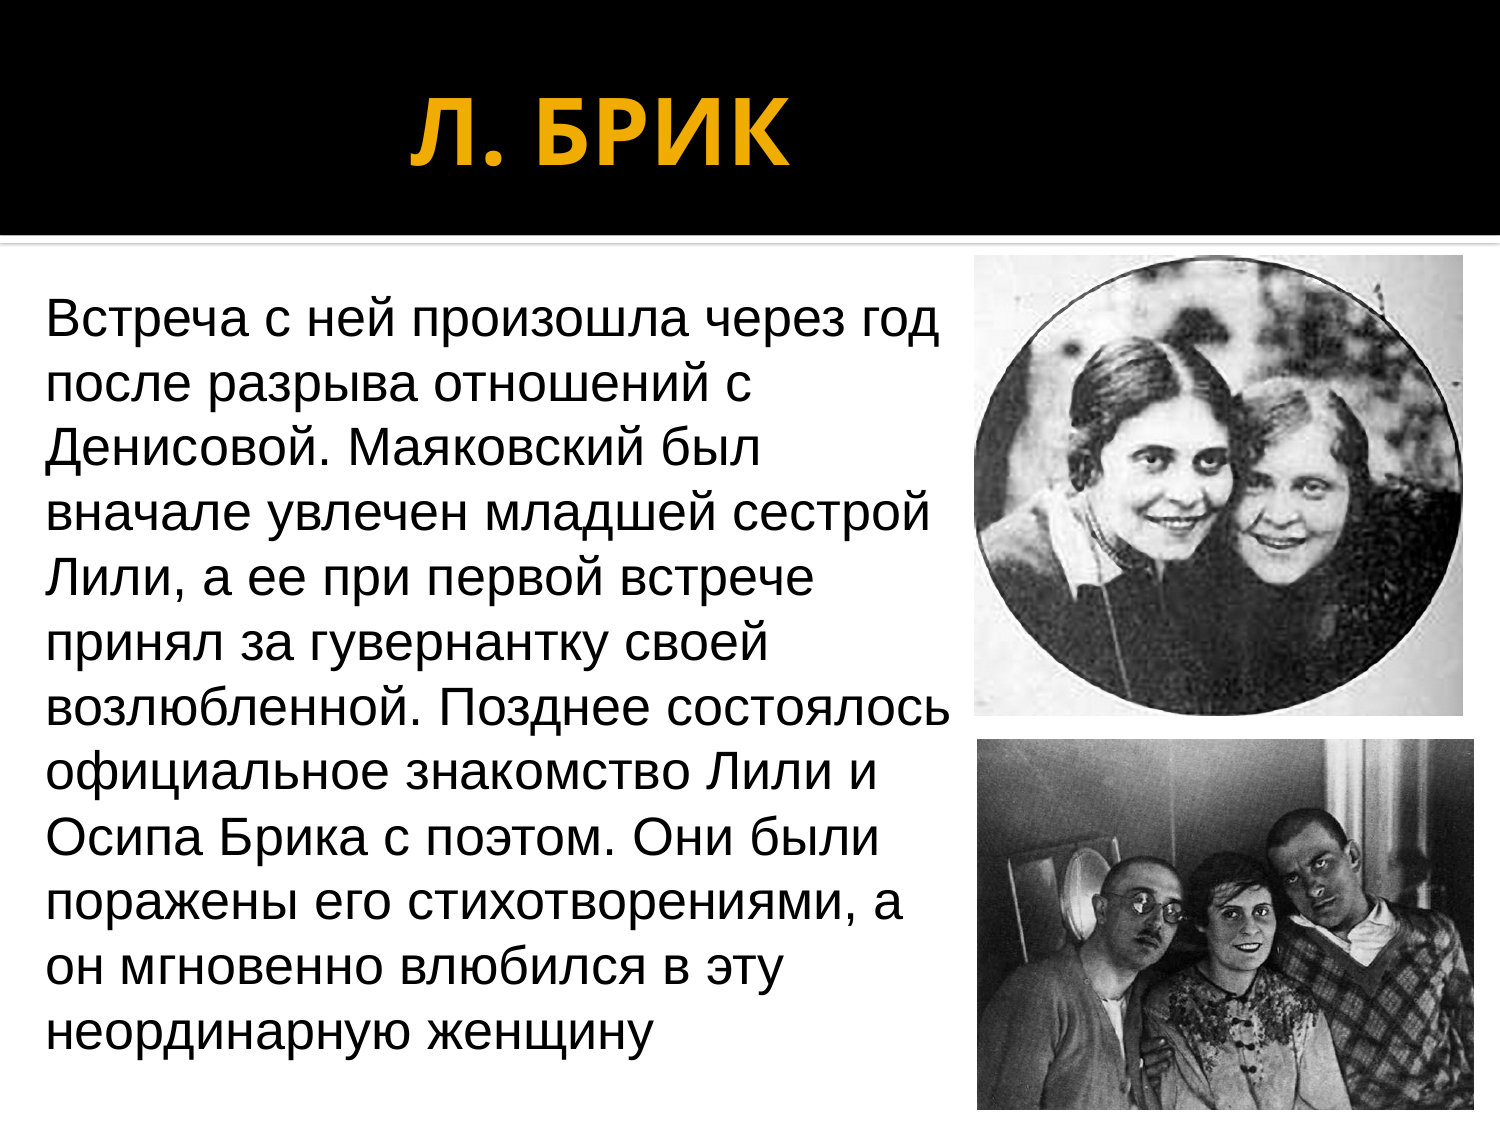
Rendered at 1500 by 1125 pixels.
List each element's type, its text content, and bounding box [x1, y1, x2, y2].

list Встреча с ней произошла через год после разрыва отношений с Денисовой. Маяковский был вначале увлечен младшей сестрой Лили, а ее при первой встрече принял за гувернантку своей возлюбленной. Позднее состоялось официальное знакомство Лили и Осипа Брика с поэтом. Они были поражены его стихотворениями, а он мгновенно влюбился в эту неординарную женщину [17, 267, 975, 1094]
picture [977, 739, 1474, 1110]
title Л. БРИК [395, 25, 1425, 231]
picture [974, 255, 1463, 717]
